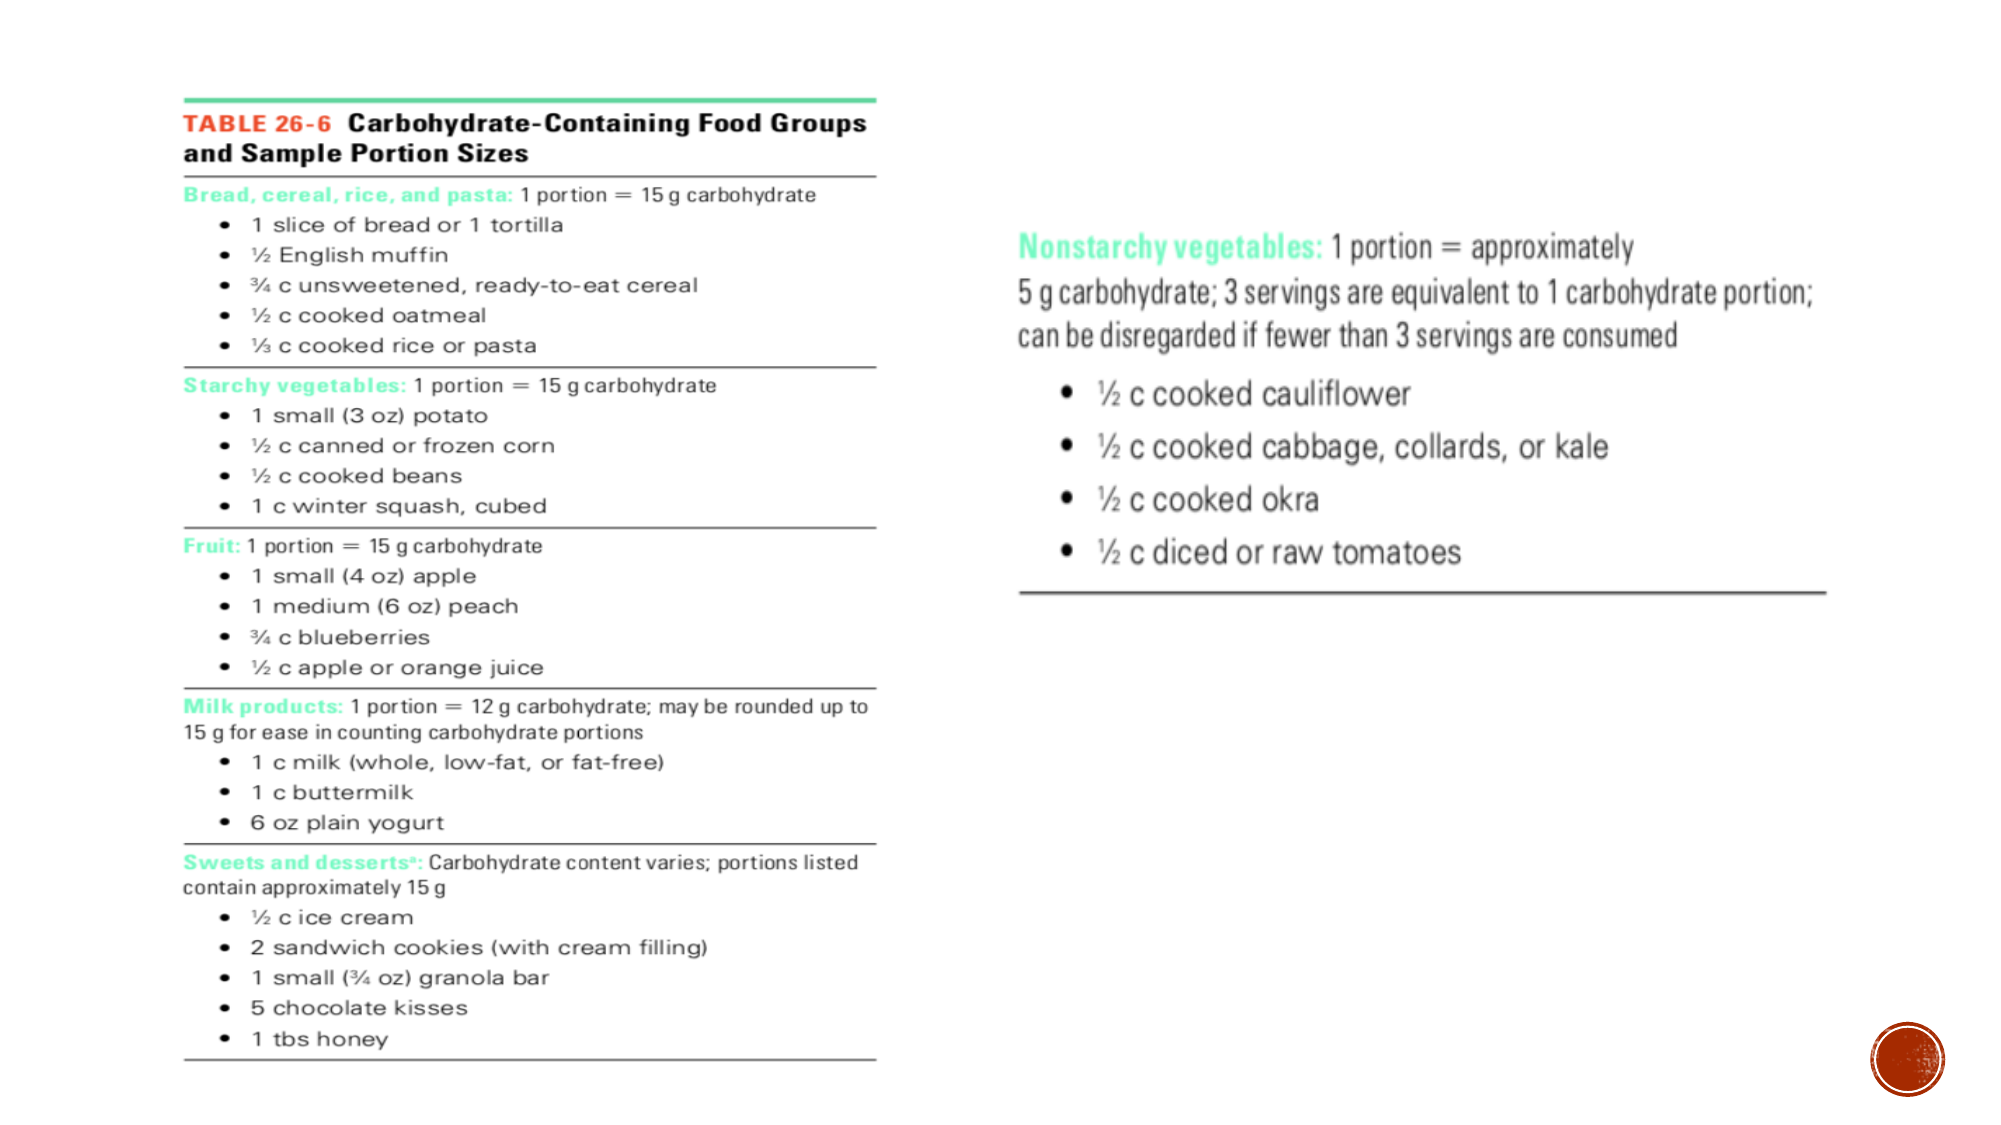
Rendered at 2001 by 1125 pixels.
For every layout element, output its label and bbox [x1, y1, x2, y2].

picture [1006, 228, 1953, 605]
list [160, 88, 1024, 1062]
